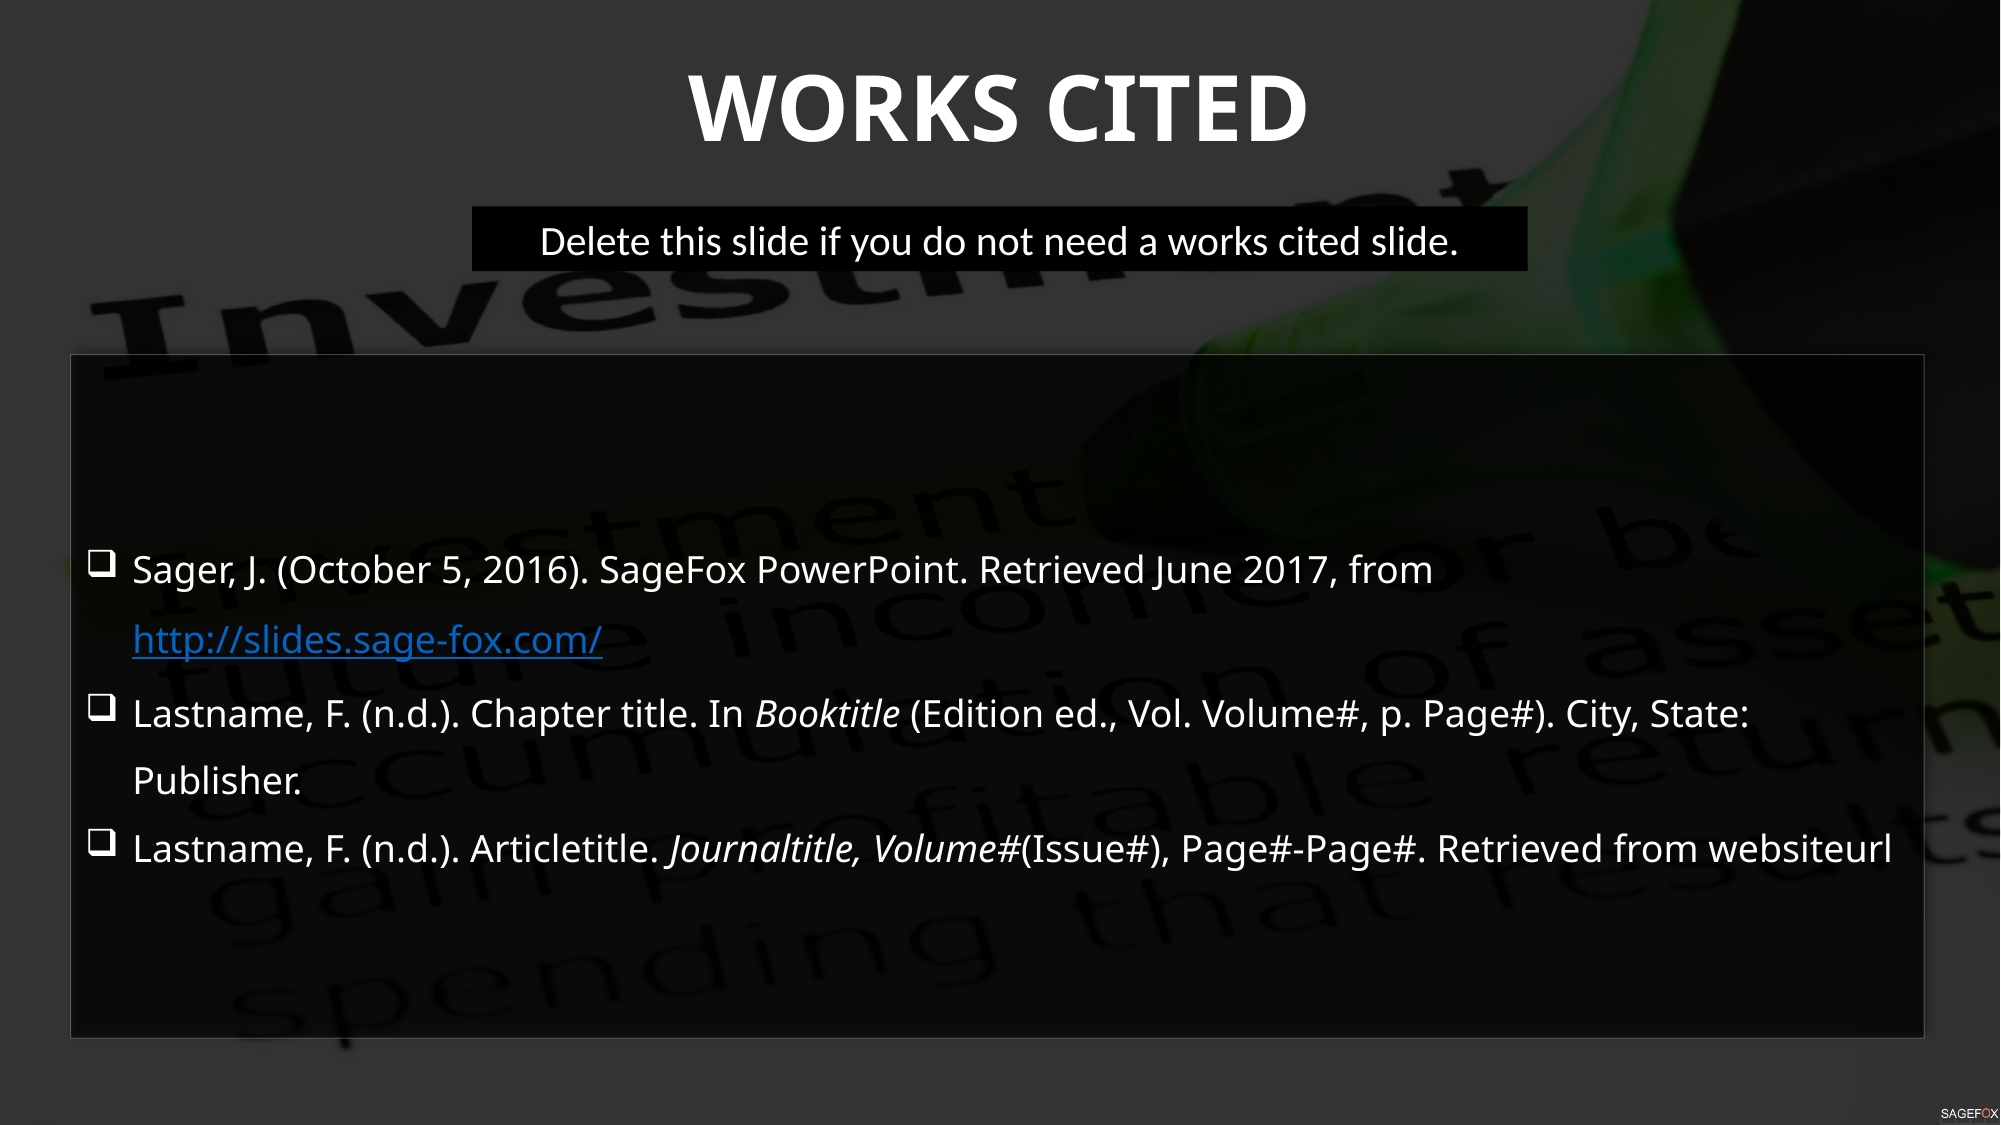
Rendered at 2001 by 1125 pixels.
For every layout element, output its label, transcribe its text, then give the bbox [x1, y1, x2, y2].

text_box Delete this slide if you do not need a works cited slide. [472, 206, 1528, 272]
text_box Sager, J. (October 5, 2016). SageFox PowerPoint. Retrieved June 2017, from http://slides.sage-fox.com/ Lastname, F. (n.d.). Chapter title. In Booktitle (Edition ed., Vol. Volume#, p. Page#). City, State: Publisher. Lastname, F. (n.d.). Articletitle. Journaltitle, Volume#(Issue#), Page#-Page#. Retrieved from websiteurl [70, 354, 1925, 1039]
text_box WORKS CITED [548, 42, 1452, 167]
picture [0, 0, 2001, 1125]
